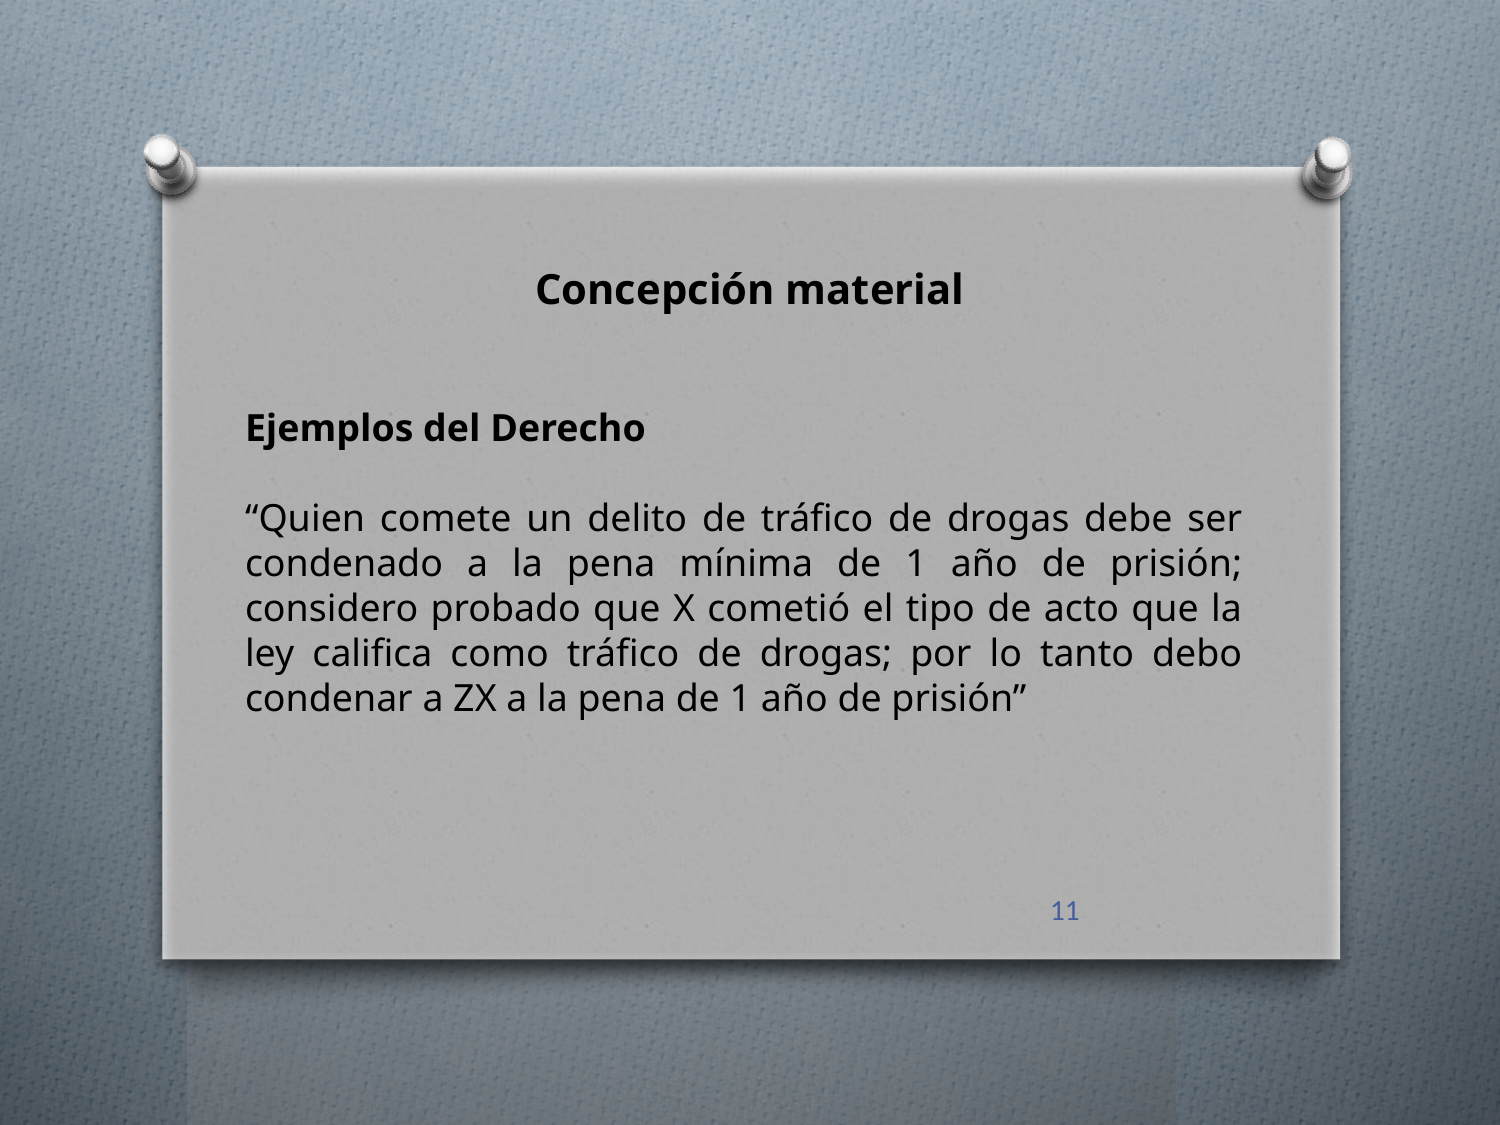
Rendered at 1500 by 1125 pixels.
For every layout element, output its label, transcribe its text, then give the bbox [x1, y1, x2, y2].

text_box Ejemplos del Derecho “Quien comete un delito de tráfico de drogas debe ser condenado a la pena mínima de 1 año de prisión; considero probado que X cometió el tipo de acto que la ley califica como tráfico de drogas; por lo tanto debo condenar a ZX a la pena de 1 año de prisión” [230, 397, 1258, 727]
picture [1274, 109, 1396, 230]
text_box Concepción material [374, 255, 1125, 321]
slide_number 11 [1019, 878, 1111, 939]
picture [112, 100, 235, 224]
